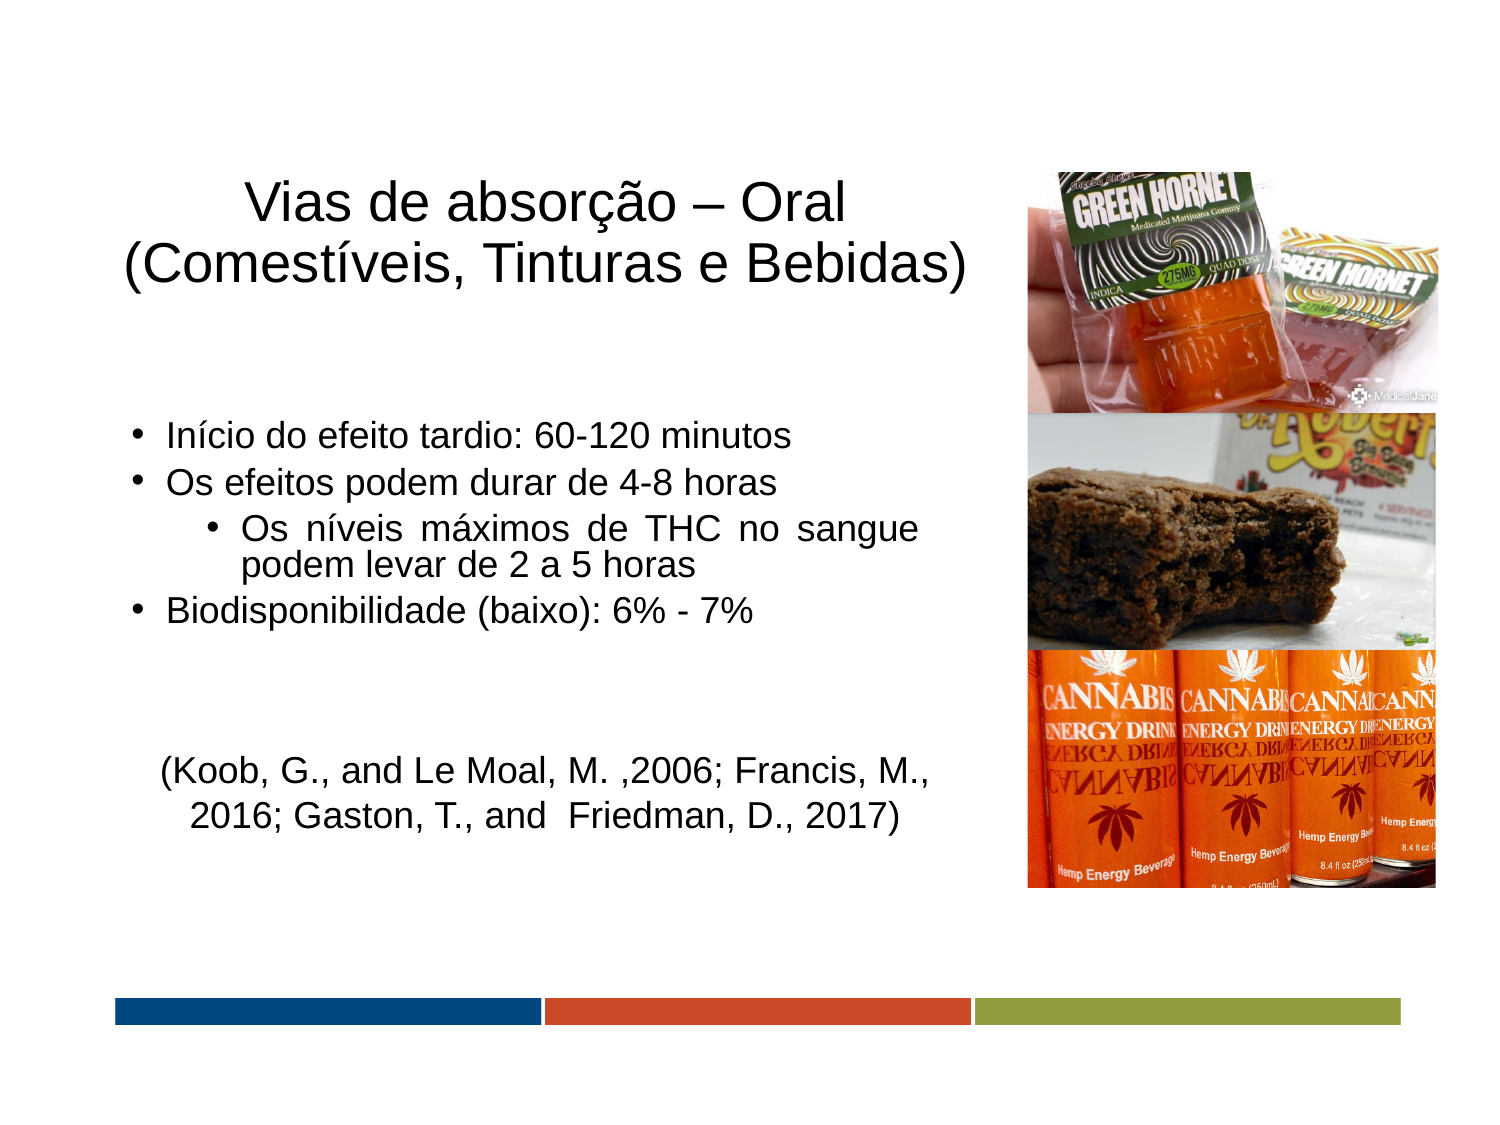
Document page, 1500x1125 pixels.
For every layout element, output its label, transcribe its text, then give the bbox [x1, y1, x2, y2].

text_box (Koob, G., and Le Moal, M. ,2006; Francis, M., 2016; Gaston, T., and Friedman, D., 2017) [103, 738, 988, 844]
picture [1027, 172, 1439, 888]
title Vias de absorção – Oral (Comestíveis, Tinturas e Bebidas) [63, 116, 1028, 345]
list Início do efeito tardio: 60-120 minutos Os efeitos podem durar de 4-8 horas Os níveis máximos de THC no sangue podem levar de 2 a 5 horas Biodisponibilidade (baixo): 6% - 7% [38, 412, 935, 700]
picture [114, 998, 1402, 1026]
